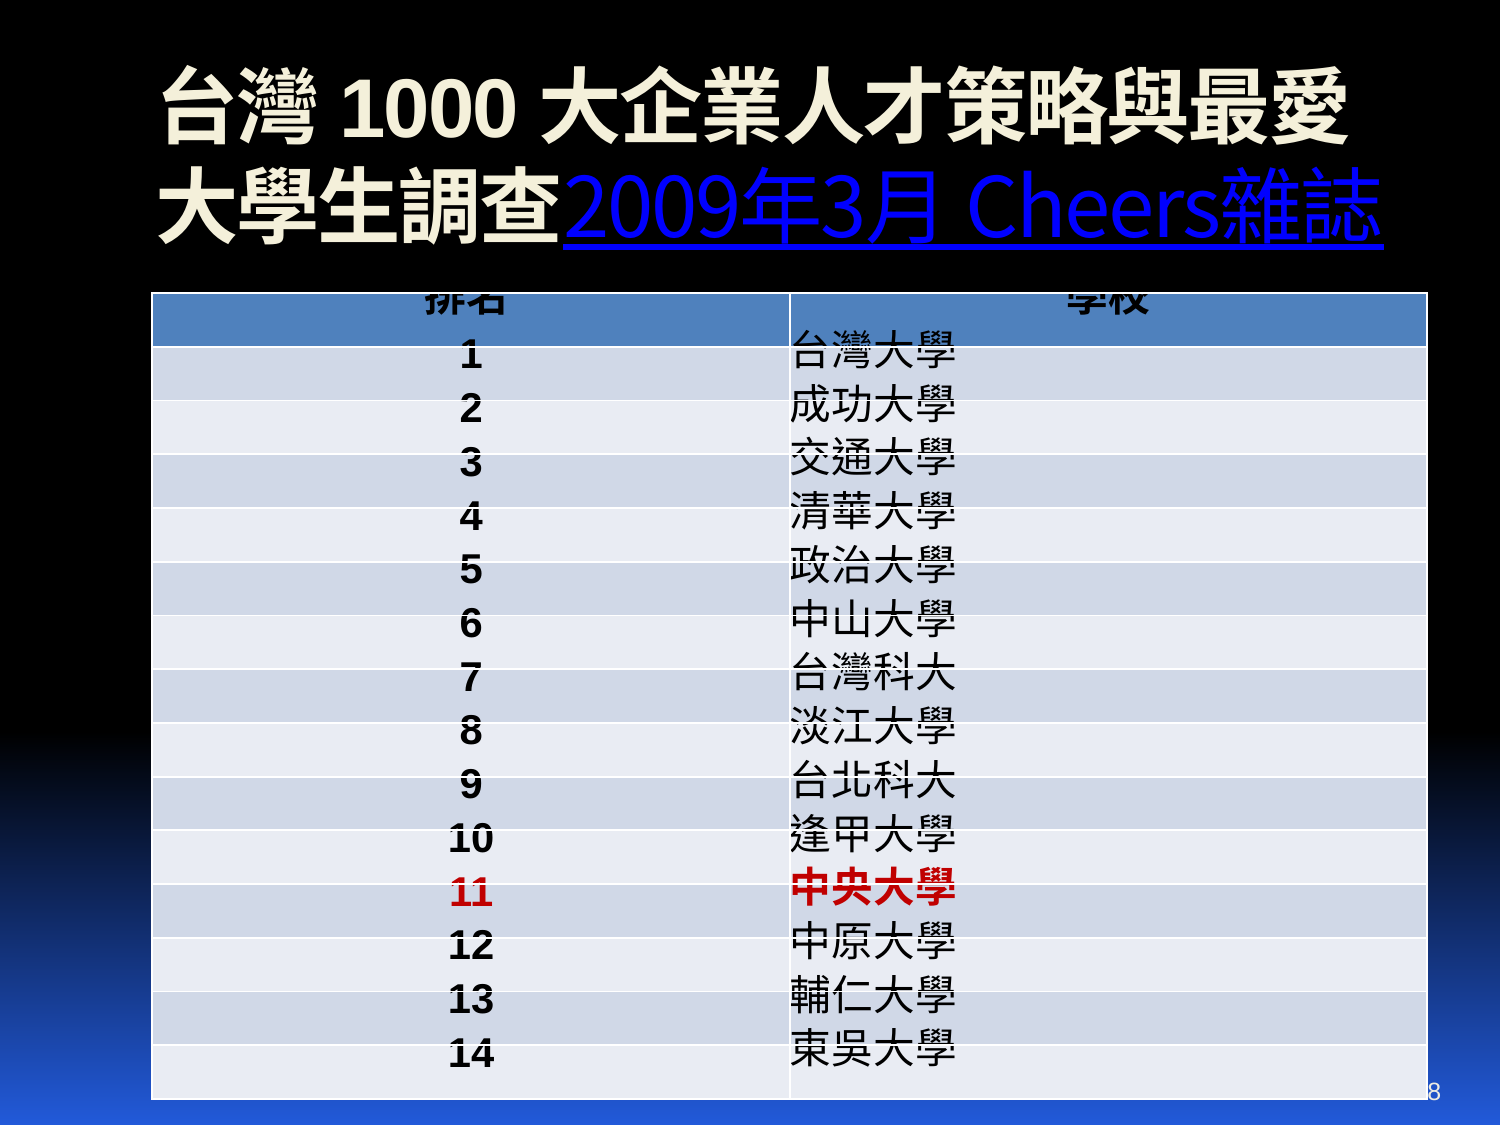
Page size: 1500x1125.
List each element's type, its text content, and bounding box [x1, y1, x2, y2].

table_cell 清華大學 [791, 509, 1426, 561]
table_cell 台北科大 [791, 778, 1426, 829]
table_cell 中央大學 [791, 885, 1426, 937]
table_cell 3 [153, 455, 789, 507]
table_header 排名 [153, 294, 789, 346]
table_cell 8 [153, 724, 789, 776]
table_cell 逢甲大學 [791, 831, 1426, 883]
table_cell 交通大學 [791, 455, 1426, 507]
title 台灣1000大企業人才策略與最愛大學生調查2009年3月 Cheers雜誌 [140, 46, 1416, 197]
table_cell 1 [153, 348, 789, 400]
table_header 學校 [791, 294, 1426, 346]
table_cell 政治大學 [791, 563, 1426, 615]
table_cell 淡江大學 [791, 724, 1426, 776]
table_cell 東吳大學 [791, 1046, 1426, 1098]
table_cell 5 [153, 563, 789, 615]
table_cell 12 [153, 939, 789, 991]
table_cell 中山大學 [791, 616, 1426, 668]
slide_number 8 [1412, 1052, 1488, 1113]
table_cell 台灣科大 [791, 670, 1426, 722]
table_cell 9 [153, 778, 789, 829]
table_cell 成功大學 [791, 401, 1426, 453]
table_cell 中原大學 [791, 939, 1426, 991]
table_cell 輔仁大學 [791, 992, 1426, 1044]
table_cell 11 [153, 885, 789, 937]
table_cell 6 [153, 616, 789, 668]
table_cell 4 [153, 509, 789, 561]
table_cell 7 [153, 670, 789, 722]
table_cell 13 [153, 992, 789, 1044]
table_cell 2 [153, 401, 789, 453]
table_cell 14 [153, 1046, 789, 1098]
table_cell 台灣大學 [791, 348, 1426, 400]
table_cell 10 [153, 831, 789, 883]
